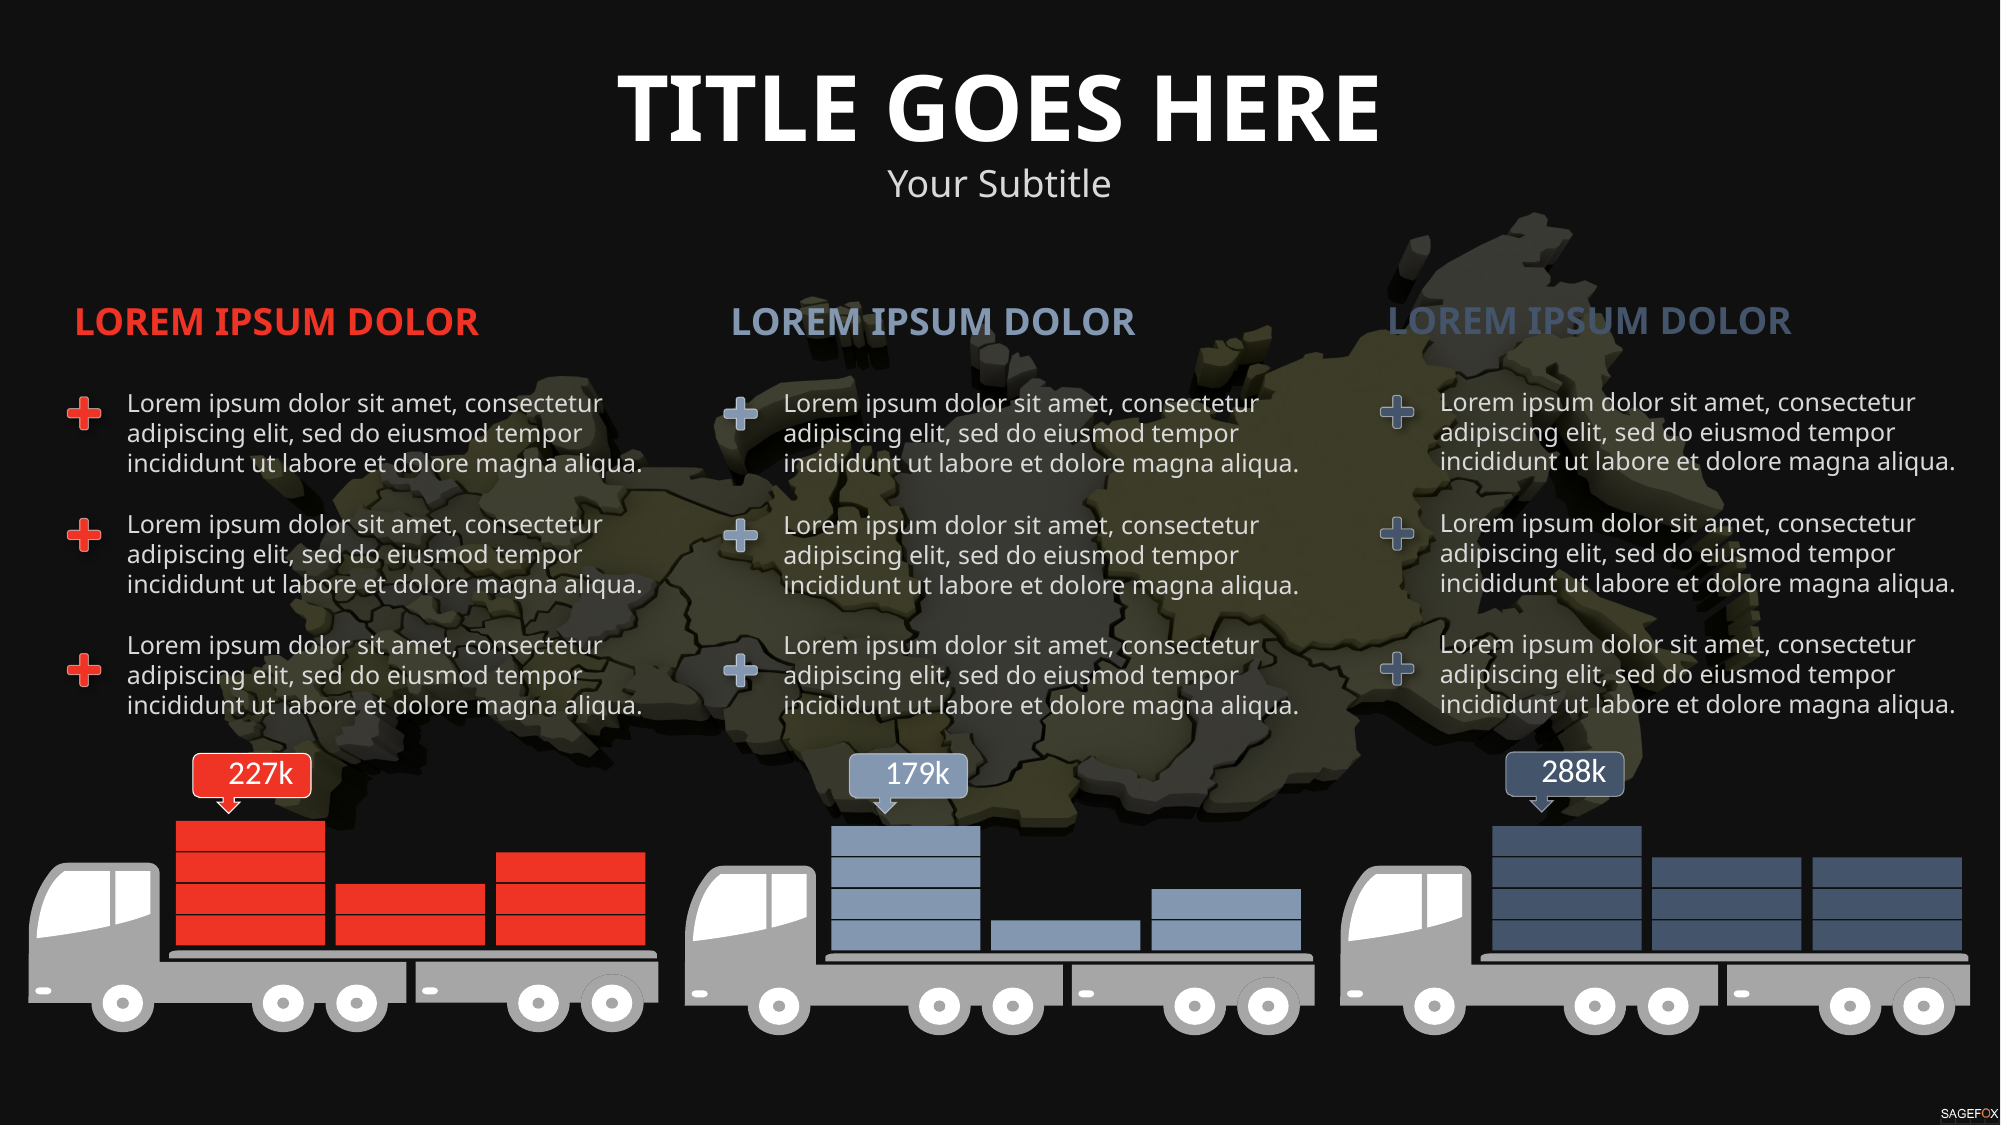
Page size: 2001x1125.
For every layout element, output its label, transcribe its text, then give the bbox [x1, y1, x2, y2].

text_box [1340, 865, 1971, 1036]
text_box [1380, 395, 1414, 429]
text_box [849, 744, 982, 814]
text_box Lorem ipsum dolor sit amet, consectetur adipiscing elit, sed do eiusmod tempor incididunt ut labore et dolore magna aliqua. [116, 504, 670, 604]
text_box [723, 397, 758, 431]
text_box [1652, 857, 1802, 865]
text_box [175, 852, 326, 862]
text_box [1380, 517, 1414, 551]
text_box [496, 852, 646, 862]
text_box Lorem ipsum dolor sit amet, consectetur adipiscing elit, sed do eiusmod tempor incididunt ut labore et dolore magna aliqua. [116, 382, 670, 483]
text_box [831, 857, 981, 865]
text_box Lorem ipsum dolor sit amet, consectetur adipiscing elit, sed do eiusmod tempor incididunt ut labore et dolore magna aliqua. [1429, 381, 1983, 481]
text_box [684, 865, 1315, 1036]
text_box [1492, 826, 1642, 856]
text_box Lorem ipsum dolor sit amet, consectetur adipiscing elit, sed do eiusmod tempor incididunt ut labore et dolore magna aliqua. [1429, 502, 1983, 603]
text_box LOREM IPSUM DOLOR [715, 290, 1175, 351]
text_box [1492, 857, 1642, 865]
text_box Lorem ipsum dolor sit amet, consectetur adipiscing elit, sed do eiusmod tempor incididunt ut labore et dolore magna aliqua. [773, 504, 1327, 605]
text_box [1812, 857, 1962, 865]
text_box LOREM IPSUM DOLOR [1372, 289, 1832, 349]
text_box Lorem ipsum dolor sit amet, consectetur adipiscing elit, sed do eiusmod tempor incididunt ut labore et dolore magna aliqua. [1429, 623, 1983, 724]
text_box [1505, 742, 1639, 813]
text_box [831, 826, 981, 856]
text_box [67, 396, 101, 430]
text_box [175, 820, 326, 851]
text_box [723, 653, 758, 687]
text_box [1380, 652, 1414, 686]
text_box LOREM IPSUM DOLOR [59, 290, 519, 351]
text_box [192, 743, 326, 814]
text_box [28, 862, 659, 1033]
text_box Lorem ipsum dolor sit amet, consectetur adipiscing elit, sed do eiusmod tempor incididunt ut labore et dolore magna aliqua. [773, 382, 1327, 483]
text_box Lorem ipsum dolor sit amet, consectetur adipiscing elit, sed do eiusmod tempor incididunt ut labore et dolore magna aliqua. [116, 624, 670, 725]
picture [0, 0, 2001, 1125]
text_box [723, 518, 758, 552]
text_box [67, 518, 101, 552]
text_box Lorem ipsum dolor sit amet, consectetur adipiscing elit, sed do eiusmod tempor incididunt ut labore et dolore magna aliqua. [773, 624, 1327, 725]
text_box [67, 653, 101, 687]
text_box TITLE GOES HERE Your Subtitle [548, 42, 1452, 212]
